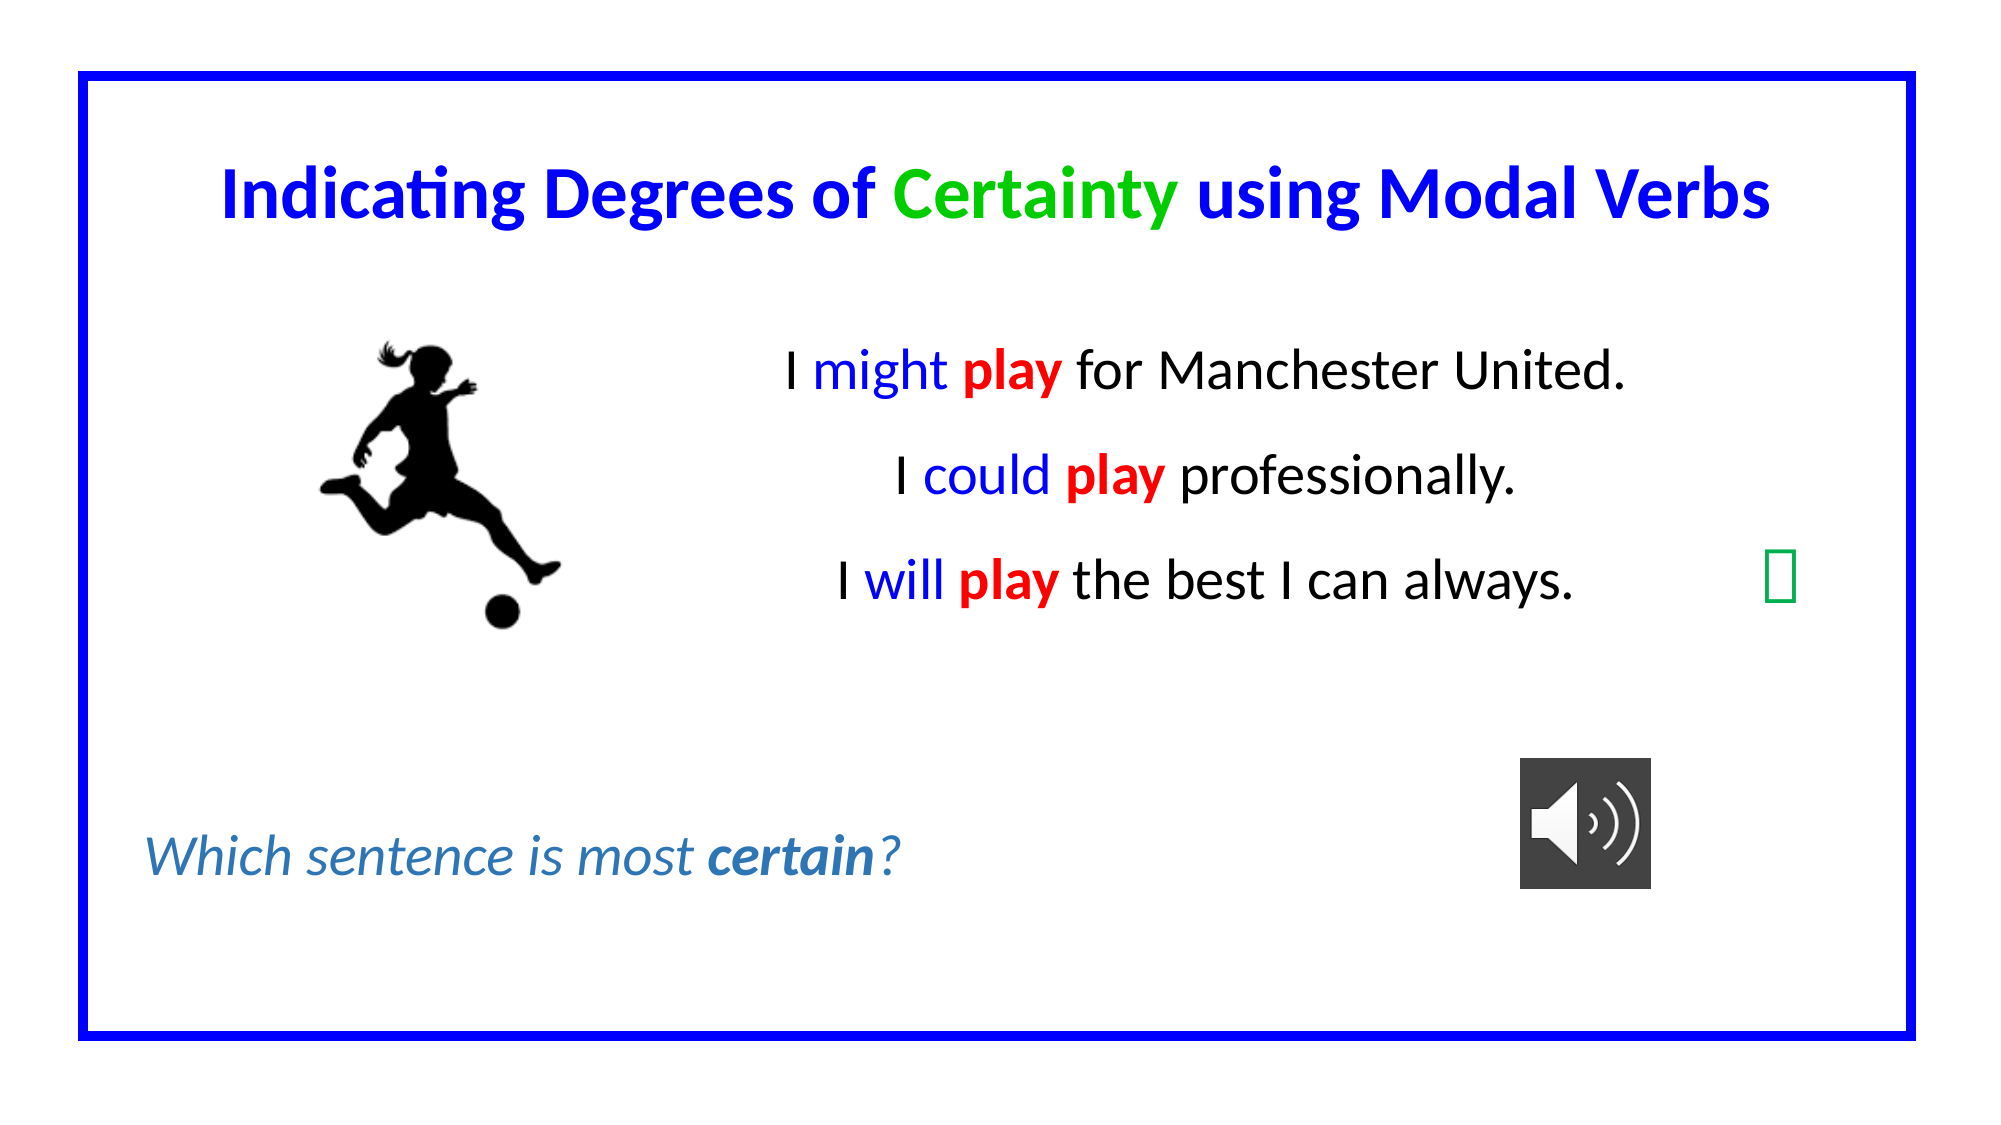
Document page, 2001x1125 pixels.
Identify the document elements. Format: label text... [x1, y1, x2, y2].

text_box [82, 75, 1912, 1037]
picture [211, 327, 724, 658]
text_box Which sentence is most certain? [128, 810, 1633, 895]
picture [1518, 756, 1653, 890]
text_box  [1743, 521, 1867, 627]
